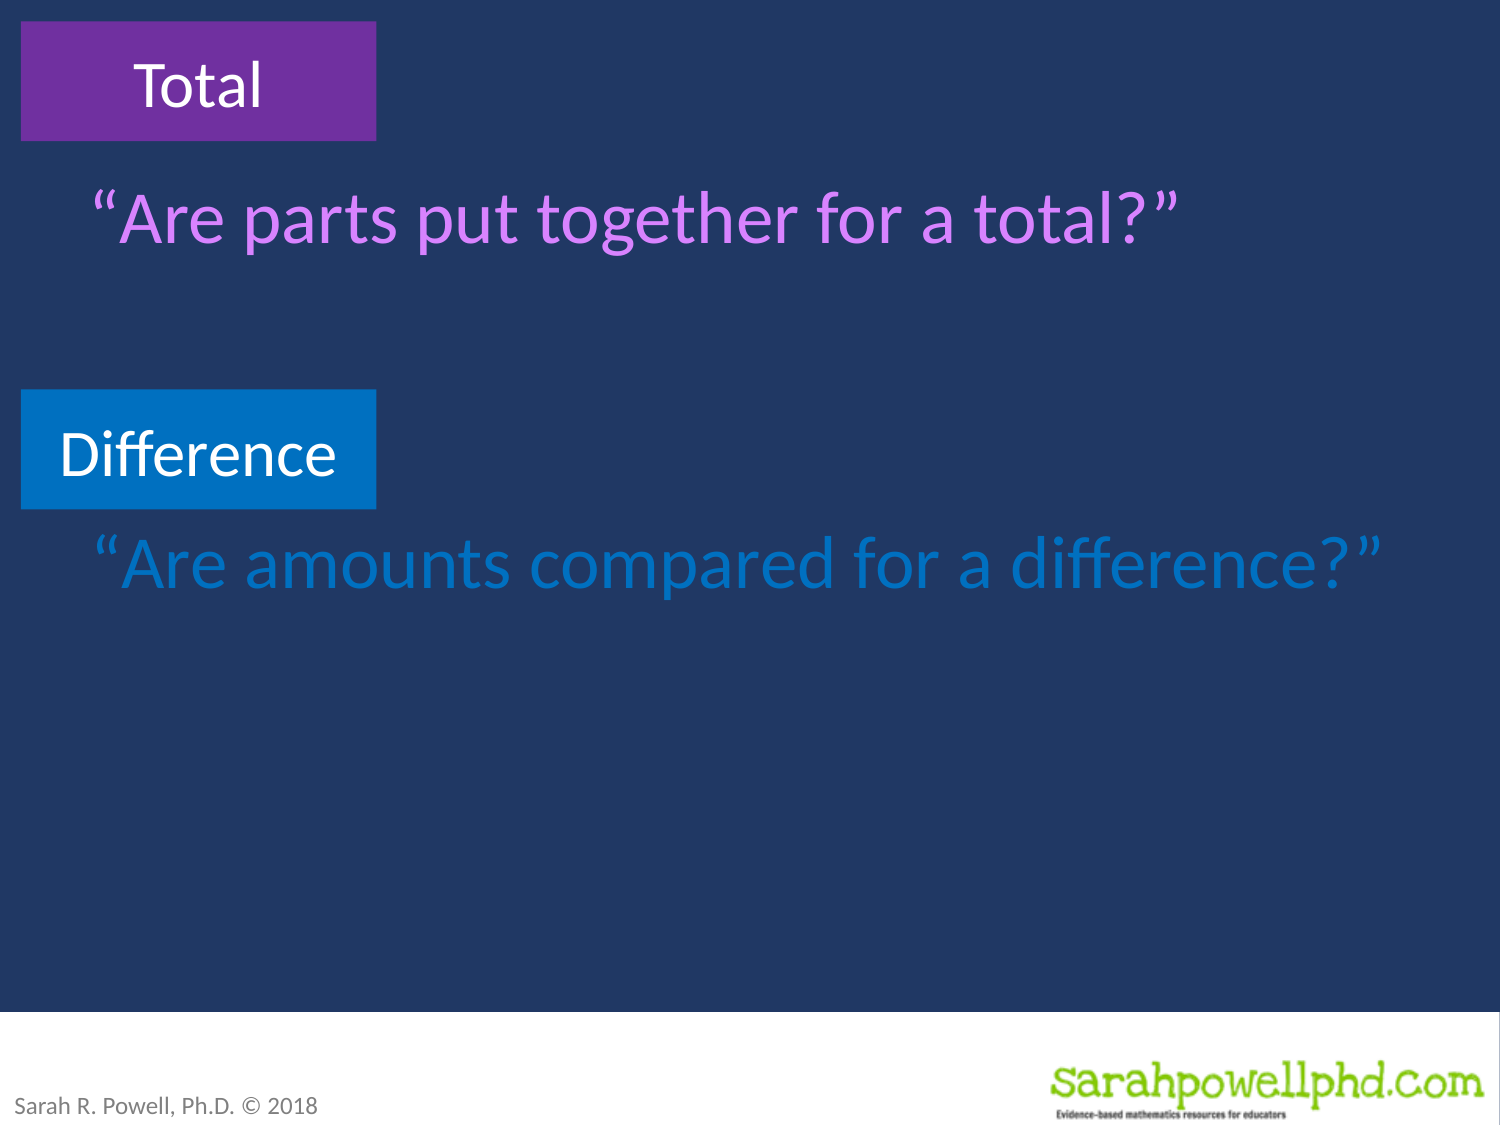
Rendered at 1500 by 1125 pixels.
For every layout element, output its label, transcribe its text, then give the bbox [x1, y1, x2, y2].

text_box “Are parts put together for a total?” [73, 161, 1199, 267]
text_box Difference [20, 388, 377, 510]
text_box “Are amounts compared for a difference?” [75, 505, 1401, 611]
text_box Total [20, 20, 377, 142]
picture [1032, 1051, 1499, 1125]
